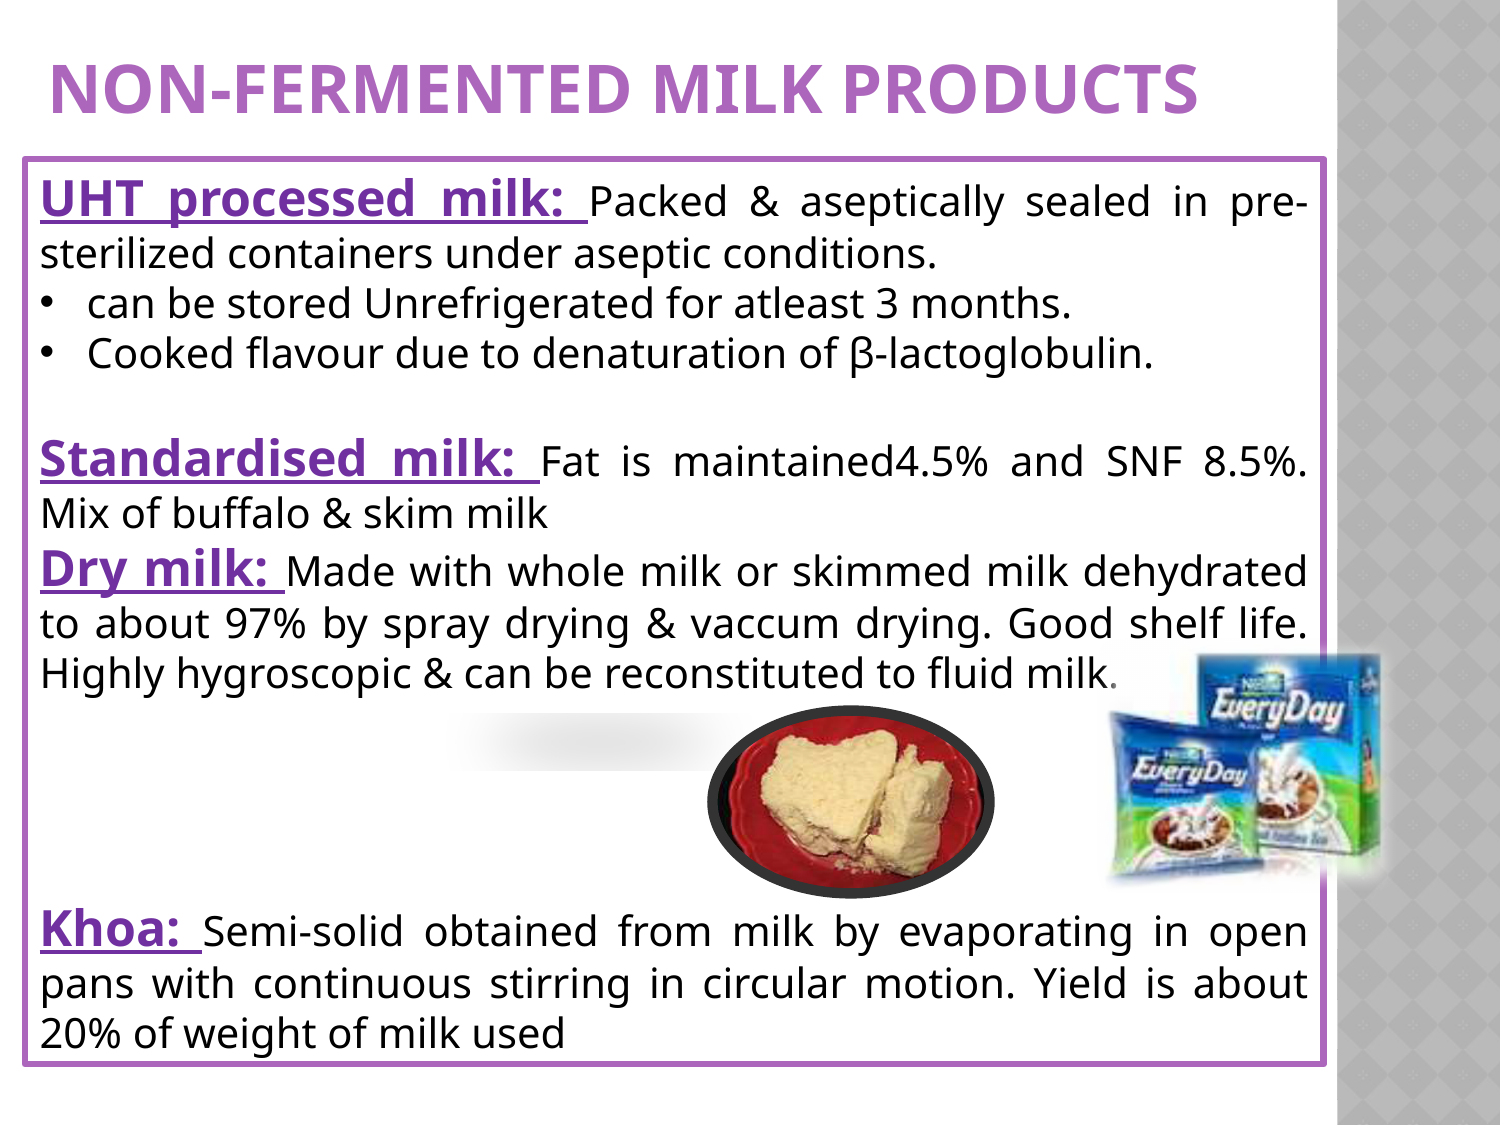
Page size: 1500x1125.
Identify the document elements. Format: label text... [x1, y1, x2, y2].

picture [1096, 636, 1399, 894]
text_box UHT processed milk: Packed & aseptically sealed in pre-sterilized containers under aseptic conditions. can be stored Unrefrigerated for atleast 3 months. Cooked flavour due to denaturation of β-lactoglobulin. Standardised milk: Fat is maintained4.5% and SNF 8.5%. Mix of buffalo & skim milk Dry milk: Made with whole milk or skimmed milk dehydrated to about 97% by spray drying & vaccum drying. Good shelf life. Highly hygroscopic & can be reconstituted to fluid milk. Khoa: Semi-solid obtained from milk by evaporating in open pans with continuous stirring in circular motion. Yield is about 20% of weight of milk used [22, 156, 1327, 1067]
title Non-Fermented milk products [39, 24, 1228, 128]
picture [711, 710, 990, 894]
